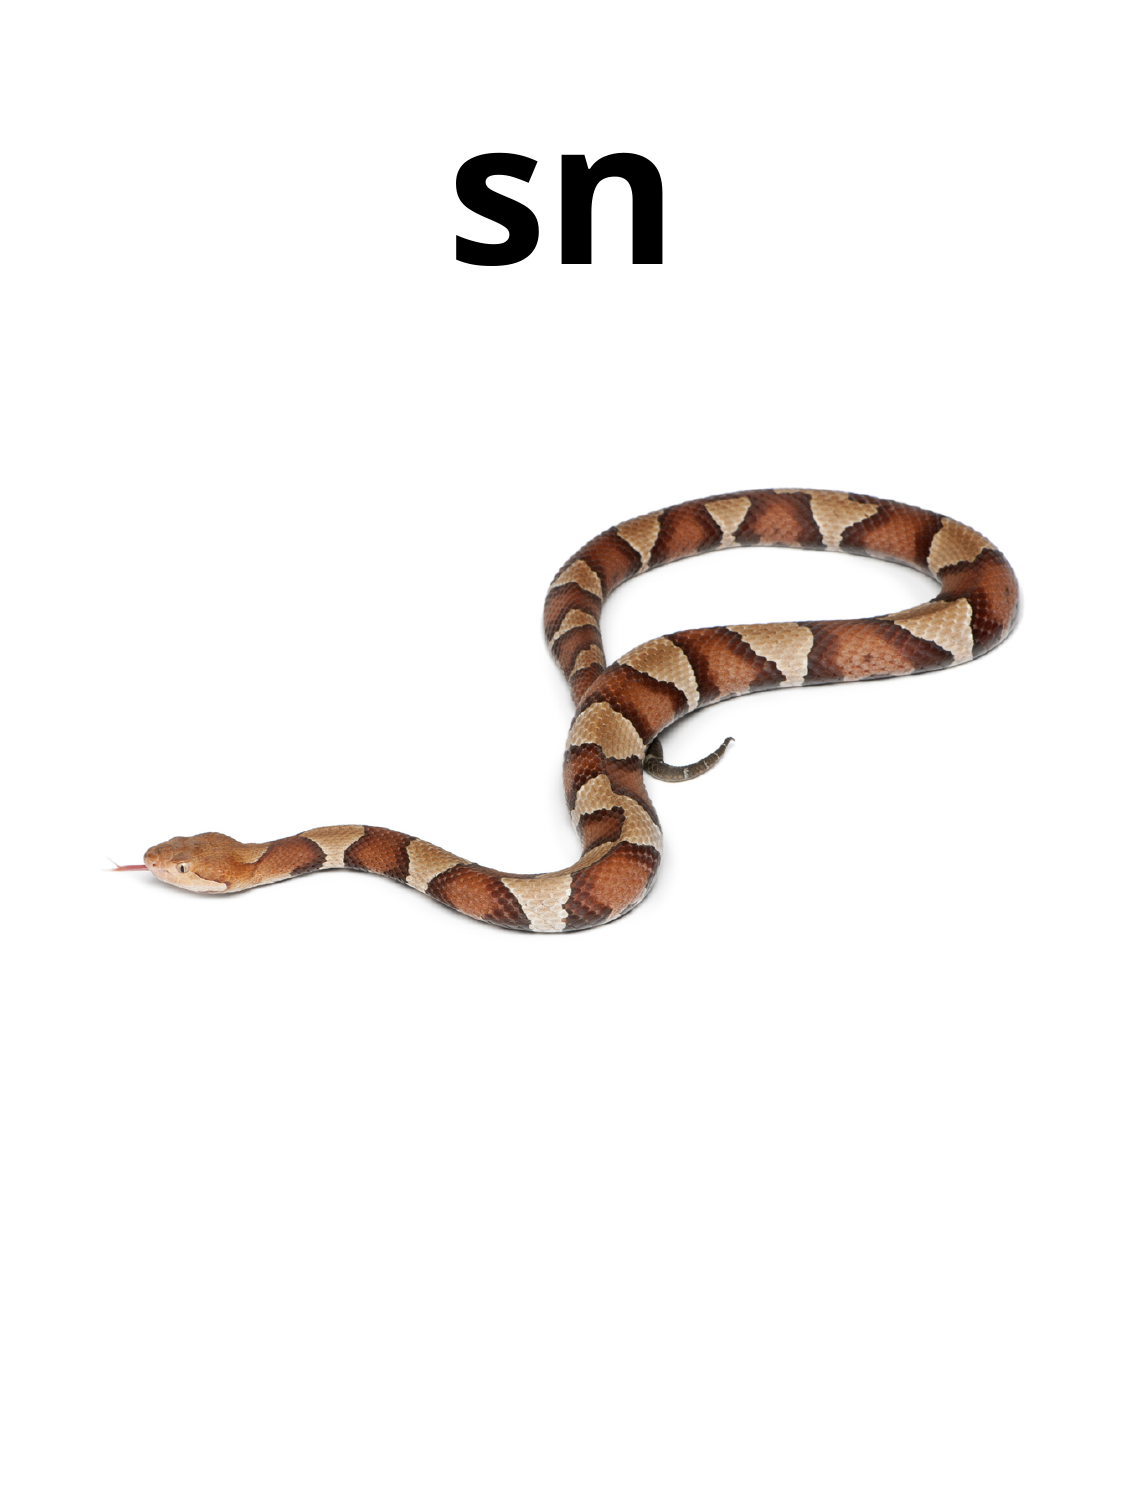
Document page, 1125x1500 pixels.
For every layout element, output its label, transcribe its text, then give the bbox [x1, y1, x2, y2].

picture [24, 412, 1096, 1028]
title sn [56, 60, 1069, 310]
